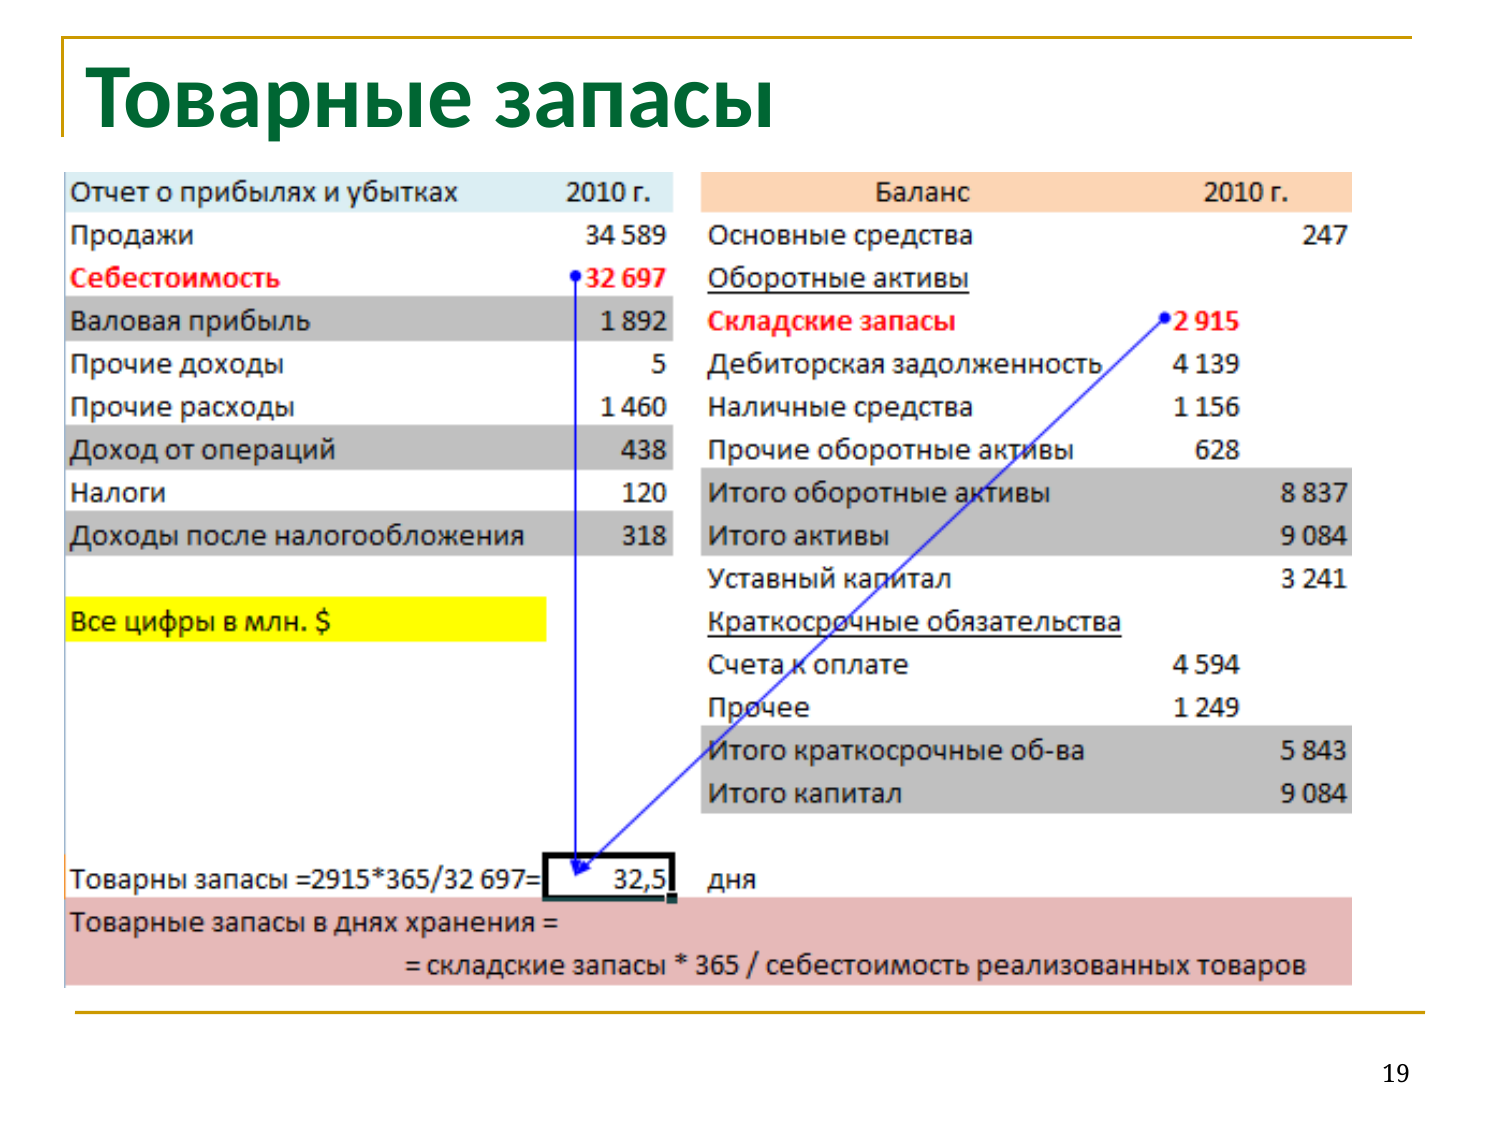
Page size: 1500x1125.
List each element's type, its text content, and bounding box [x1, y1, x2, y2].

title Товарные запасы [70, 45, 1426, 162]
slide_number 19 [1074, 1023, 1426, 1100]
picture [64, 172, 1352, 988]
